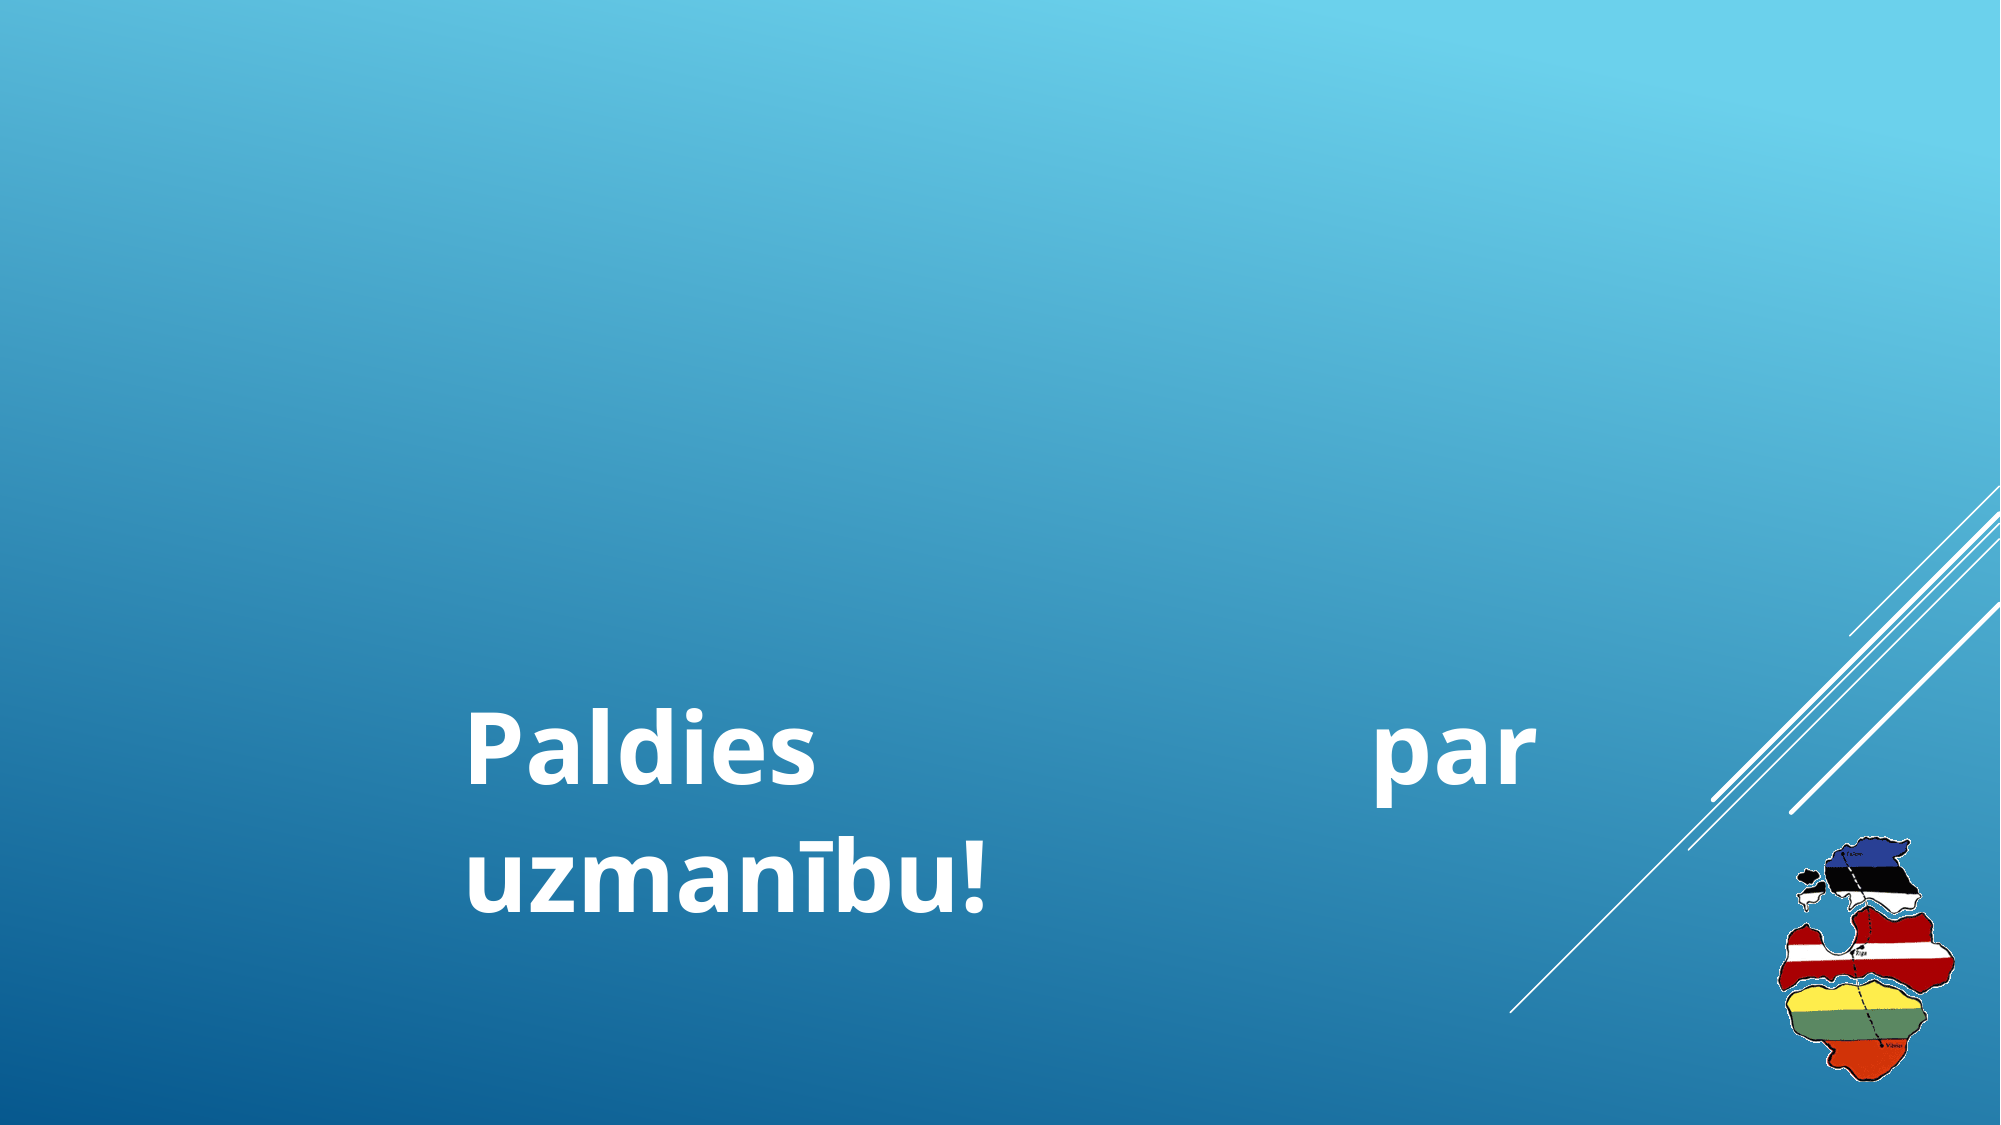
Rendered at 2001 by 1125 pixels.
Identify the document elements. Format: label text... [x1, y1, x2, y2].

picture [1776, 835, 1955, 1082]
text_box Paldies par uzmanību! [447, 668, 1555, 941]
